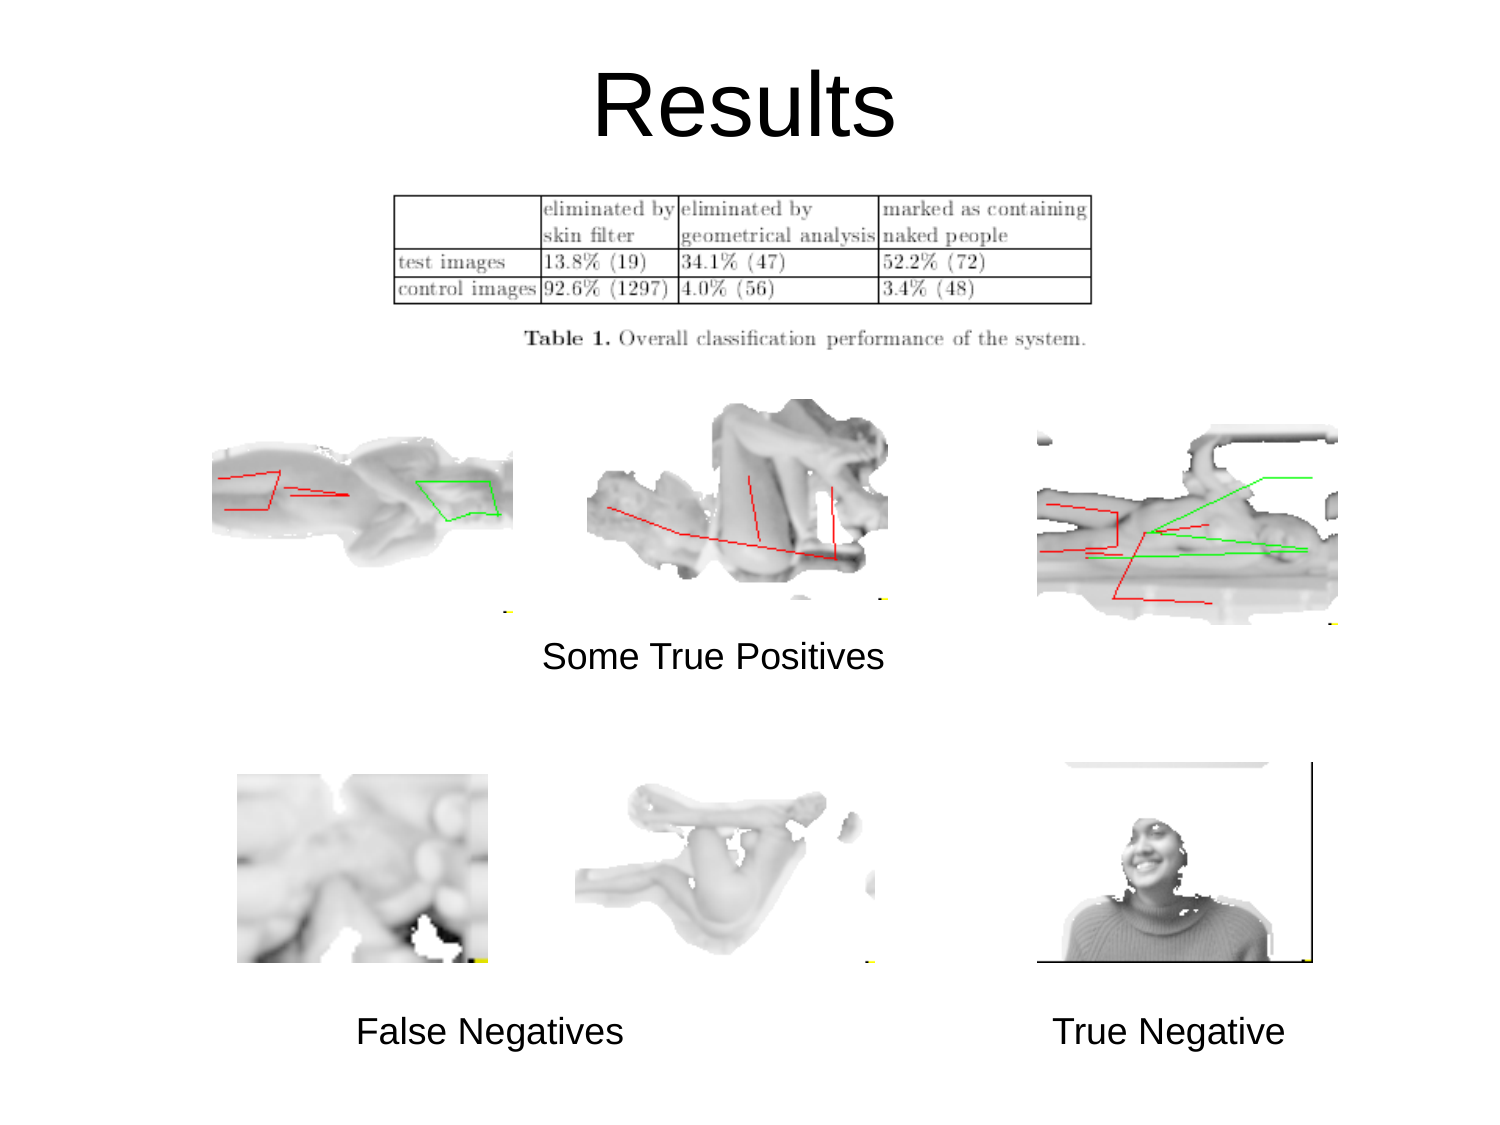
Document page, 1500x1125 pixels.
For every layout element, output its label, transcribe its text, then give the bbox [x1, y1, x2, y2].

picture [237, 774, 488, 963]
text_box False Negatives True Negative [341, 999, 1303, 1060]
text_box Some True Positives [527, 624, 901, 685]
picture [587, 399, 888, 601]
text_box Results [576, 37, 913, 160]
picture [1037, 762, 1313, 963]
picture [374, 162, 1126, 388]
picture [212, 412, 513, 613]
picture [1037, 424, 1338, 626]
picture [574, 762, 876, 963]
